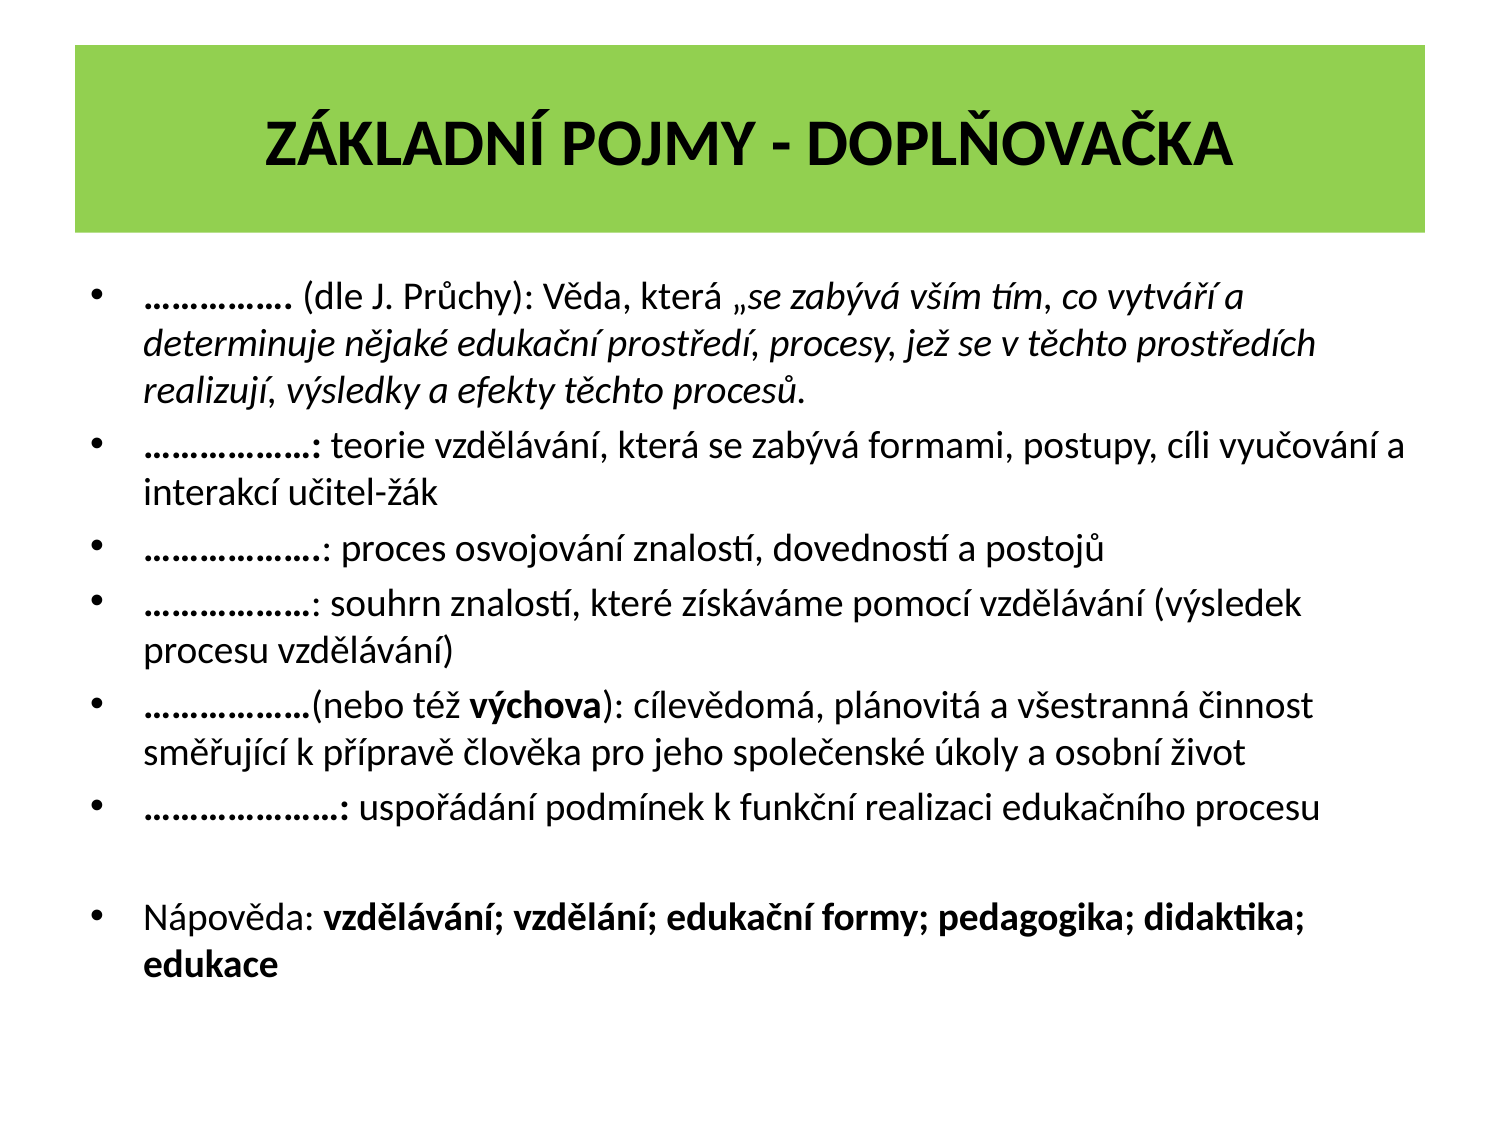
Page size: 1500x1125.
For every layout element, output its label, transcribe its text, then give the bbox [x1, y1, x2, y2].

title Základní pojmy - doplňovačka [75, 45, 1425, 233]
list ……………. (dle J. Průchy): Věda, která „se zabývá vším tím, co vytváří a determinuje nějaké edukační prostředí, procesy, jež se v těchto prostředích realizují, výsledky a efekty těchto procesů. ………………: teorie vzdělávání, která se zabývá formami, postupy, cíli vyučování a interakcí učitel-žák ……………….: proces osvojování znalostí, dovedností a postojů ………………: souhrn znalostí, které získáváme pomocí vzdělávání (výsledek procesu vzdělávání) ………………(nebo též výchova): cílevědomá, plánovitá a všestranná činnost směřující k přípravě člověka pro jeho společenské úkoly a osobní život …………………: uspořádání podmínek k funkční realizaci edukačního procesu Nápověda: vzdělávání; vzdělání; edukační formy; pedagogika; didaktika; edukace [75, 262, 1425, 1005]
